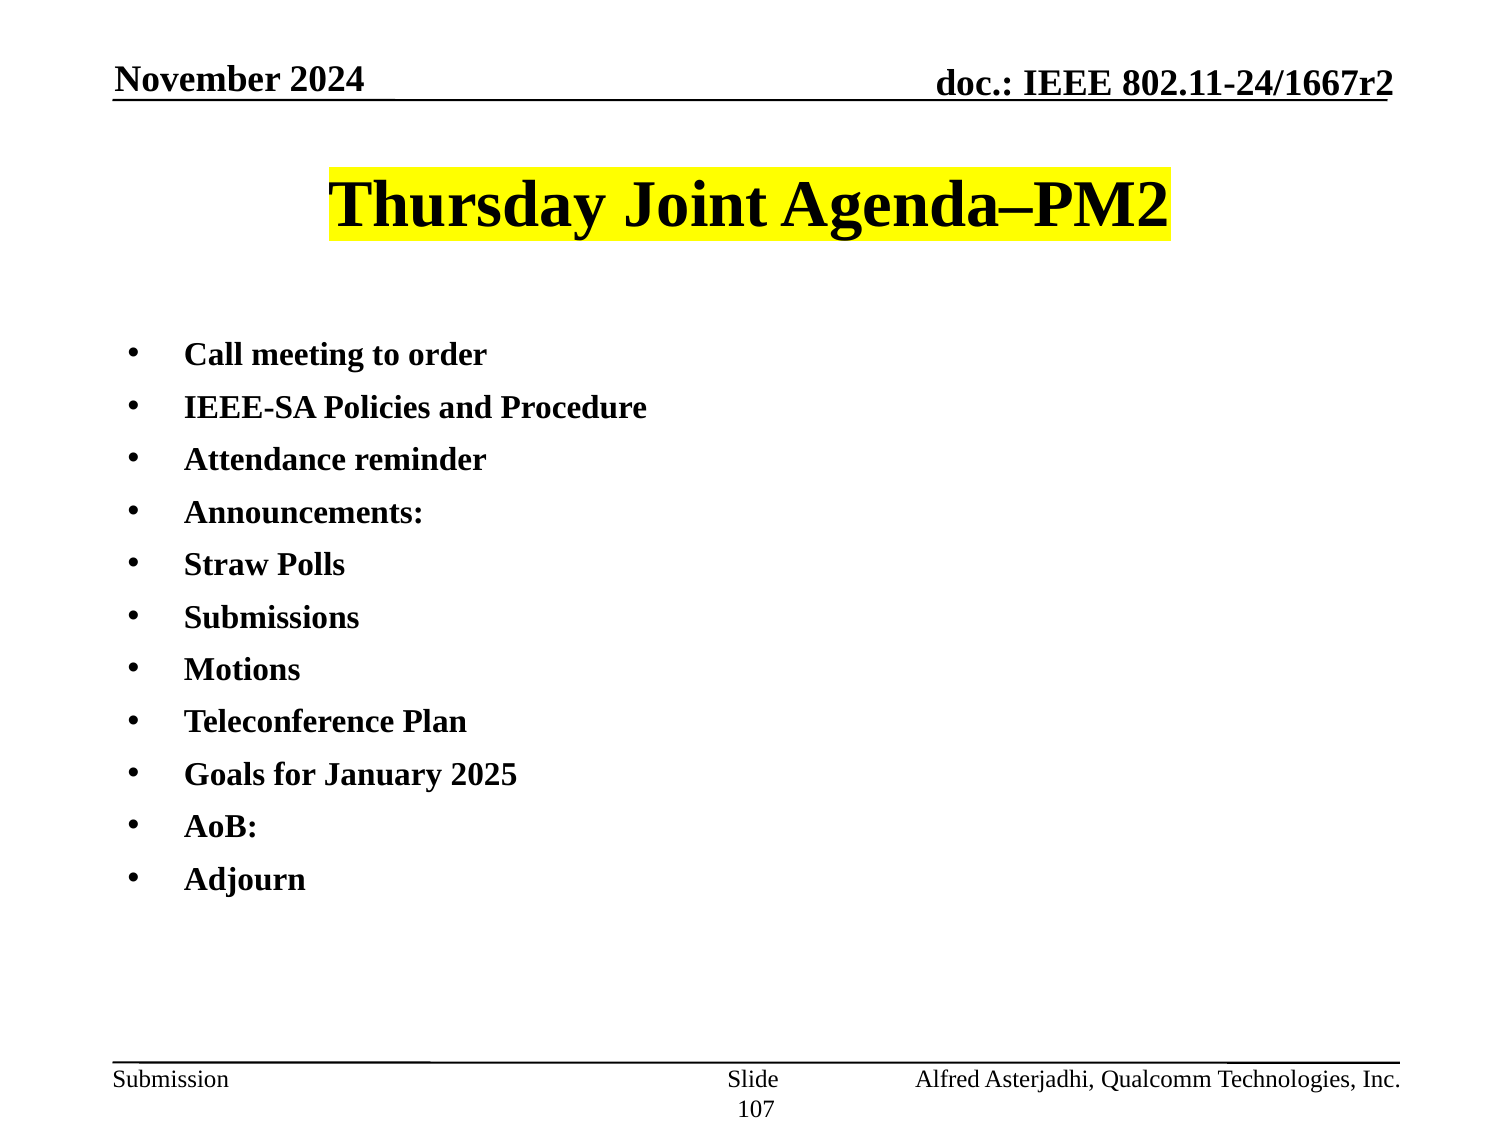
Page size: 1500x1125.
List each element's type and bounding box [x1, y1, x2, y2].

list [112, 324, 1388, 1000]
footer [878, 1061, 1402, 1093]
title [112, 112, 1388, 288]
slide_number [712, 1061, 800, 1123]
slide_number [114, 54, 423, 100]
